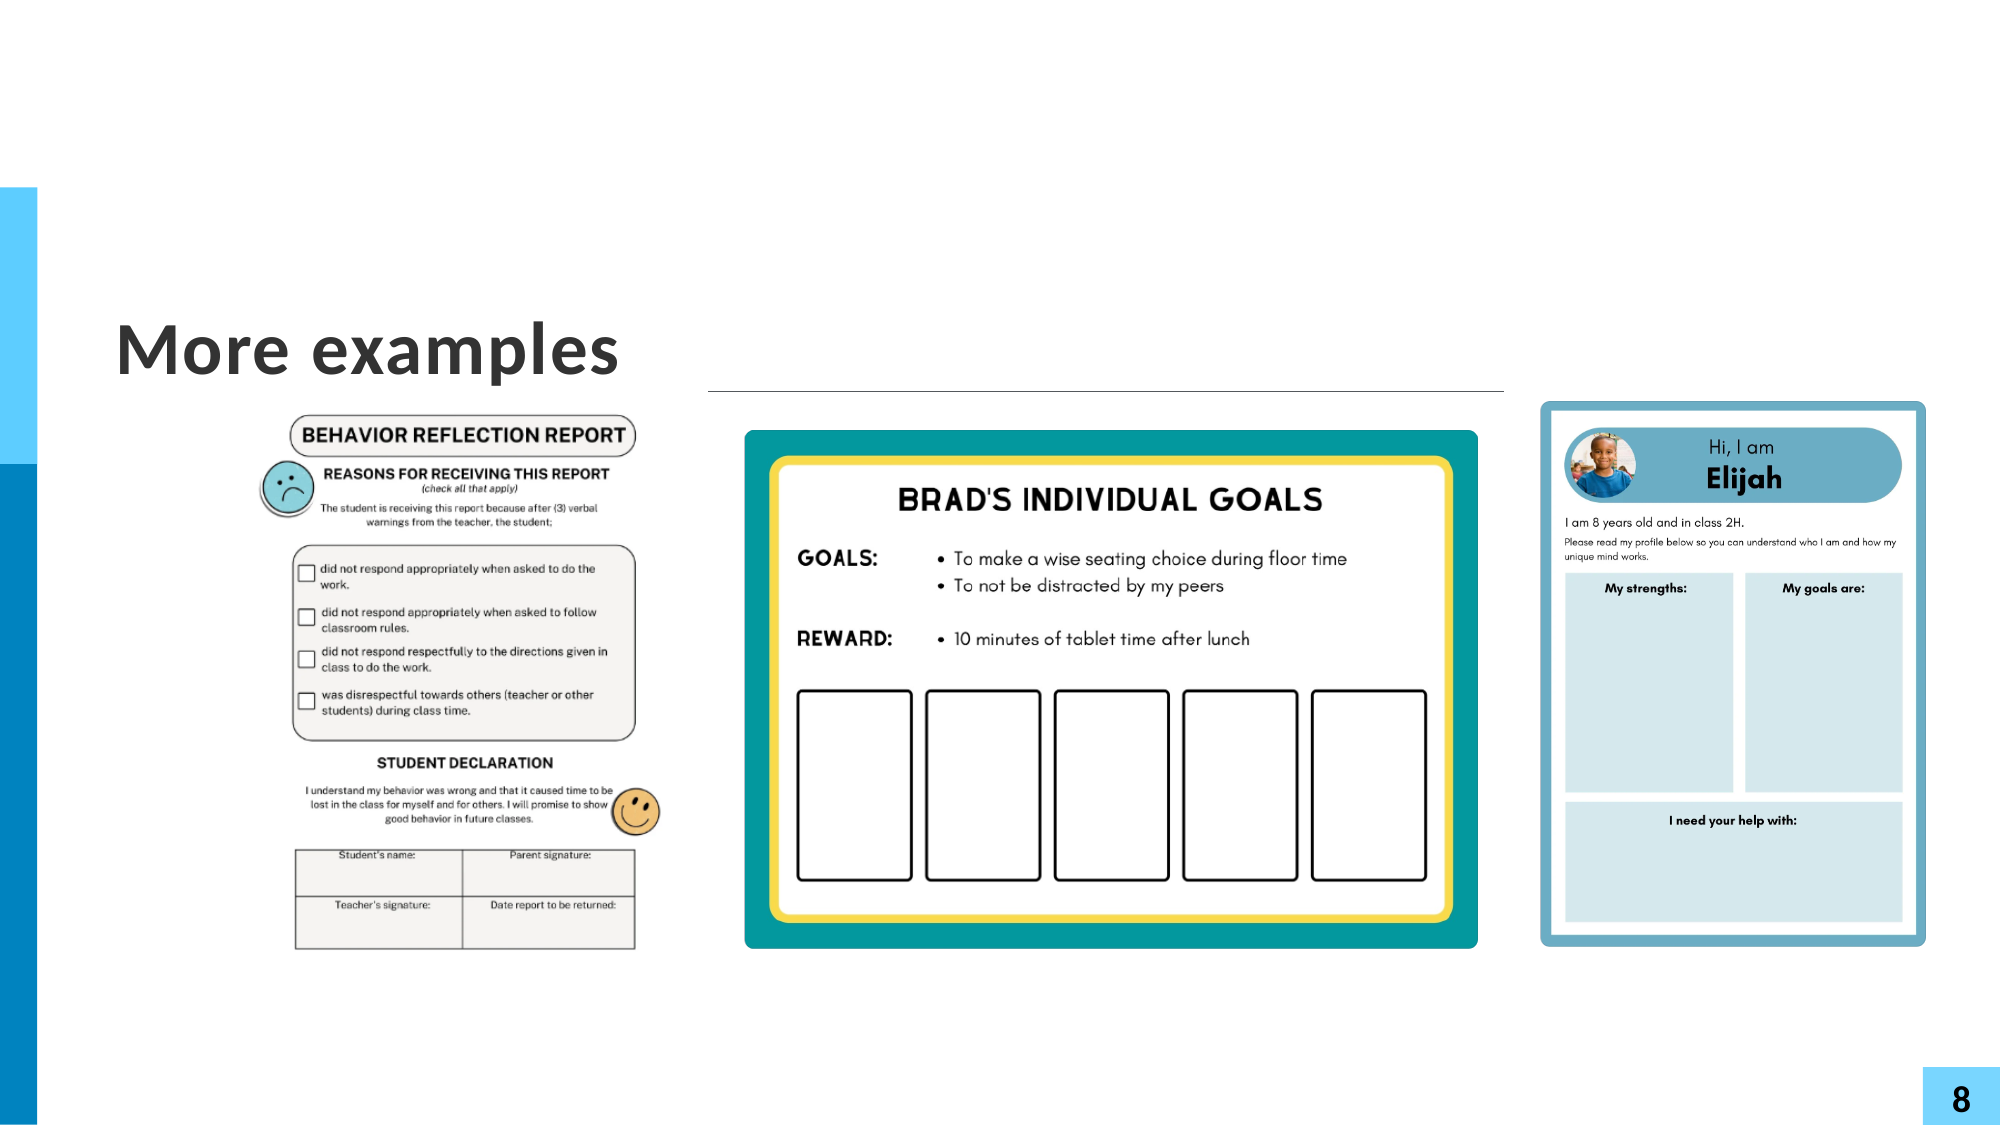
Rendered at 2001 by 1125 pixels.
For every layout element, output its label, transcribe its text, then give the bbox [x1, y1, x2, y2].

picture [707, 375, 1957, 974]
title More examples [100, 260, 784, 446]
picture [256, 410, 671, 972]
